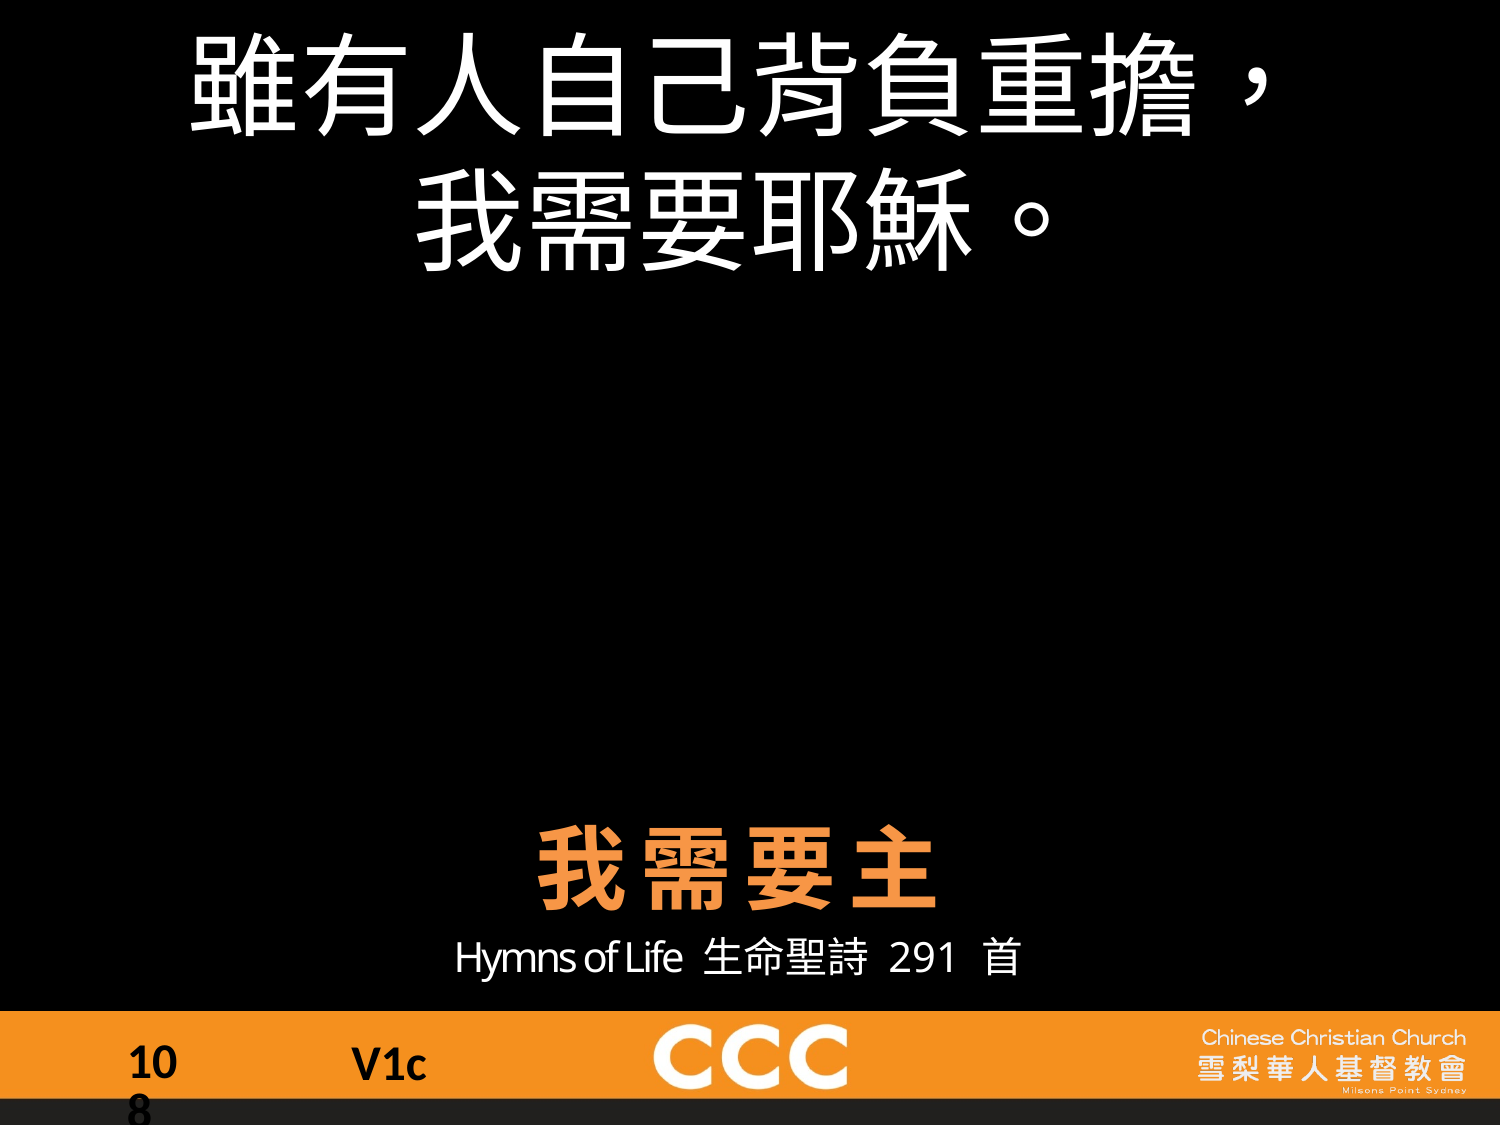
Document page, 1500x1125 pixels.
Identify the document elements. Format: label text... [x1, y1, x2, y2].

slide_number 108 [112, 1020, 215, 1094]
picture [0, 1011, 1500, 1125]
text_box 雖有人自己背負重擔， 我需要耶穌。 [0, 7, 1500, 292]
text_box V1c [336, 1023, 486, 1099]
text_box 我需要主 [152, 803, 1325, 928]
text_box Hymns of Life 生命聖詩 291 首 [182, 928, 1294, 989]
